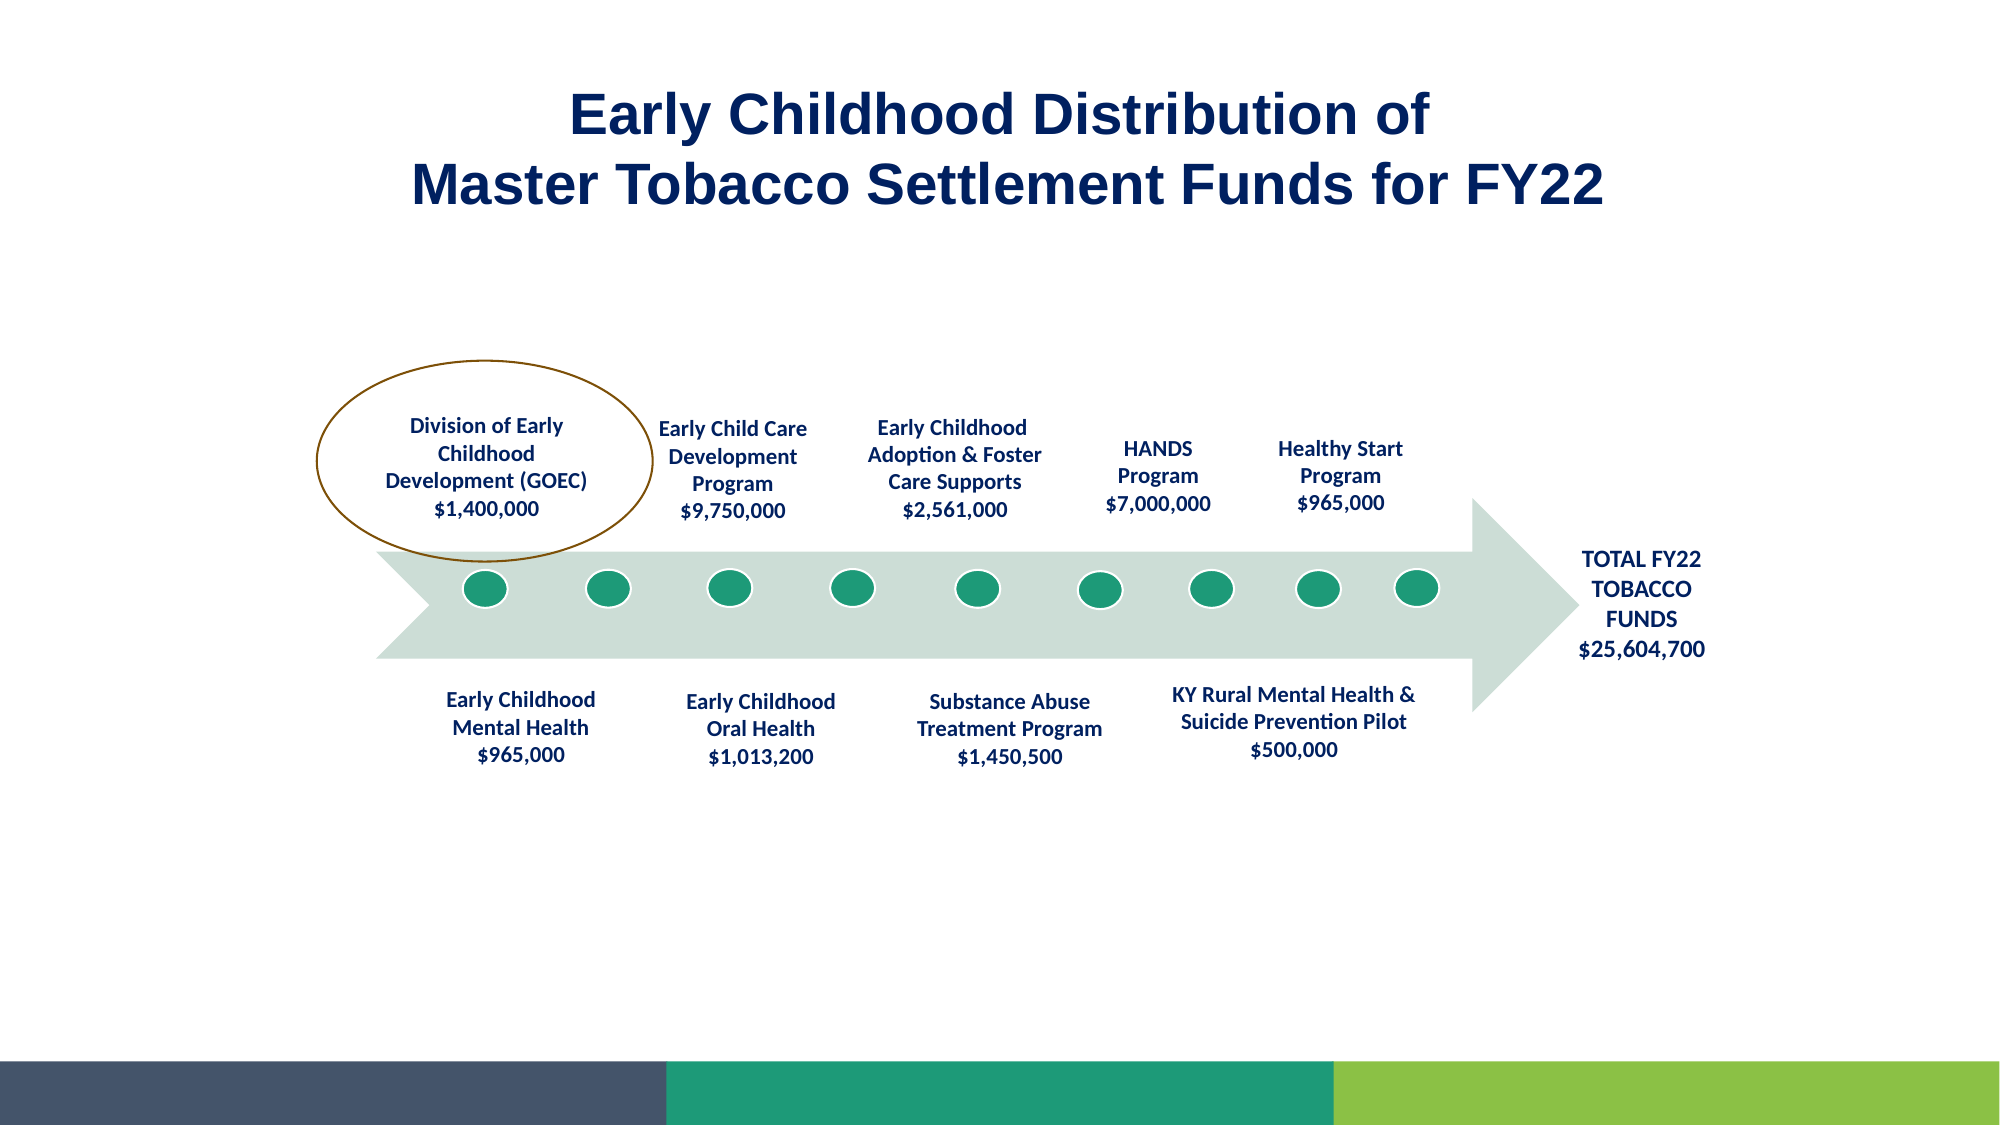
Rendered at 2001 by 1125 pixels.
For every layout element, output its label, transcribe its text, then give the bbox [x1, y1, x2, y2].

text_box Early Childhood Adoption & Foster Care Supports $2,561,000 [850, 404, 1061, 530]
text_box [829, 568, 877, 609]
text_box Early Child Care Development Program $9,750,000 [633, 406, 833, 531]
text_box Healthy Start Program $965,000 [1242, 425, 1440, 523]
text_box [584, 568, 632, 609]
text_box [706, 568, 754, 609]
text_box [1393, 568, 1441, 609]
text_box [315, 359, 654, 563]
text_box Early Childhood Oral Health $1,013,200 [669, 678, 853, 777]
text_box [1294, 569, 1343, 610]
text_box [1076, 570, 1124, 611]
text_box Early Childhood Mental Health $965,000 [417, 677, 625, 775]
text_box [1188, 568, 1236, 609]
text_box [461, 568, 509, 609]
title Early Childhood Distribution of Master Tobacco Settlement Funds for FY22 [183, 56, 1834, 235]
text_box Total FY22 Tobacco Funds $25,604,700 [1555, 535, 1729, 671]
text_box [375, 498, 1555, 713]
text_box KY Rural Mental Health & Suicide Prevention Pilot $500,000 [1149, 671, 1440, 770]
text_box HANDS Program $7,000,000 [1082, 426, 1235, 524]
text_box Substance Abuse Treatment Program $1,450,500 [897, 678, 1123, 777]
text_box [954, 568, 1002, 609]
